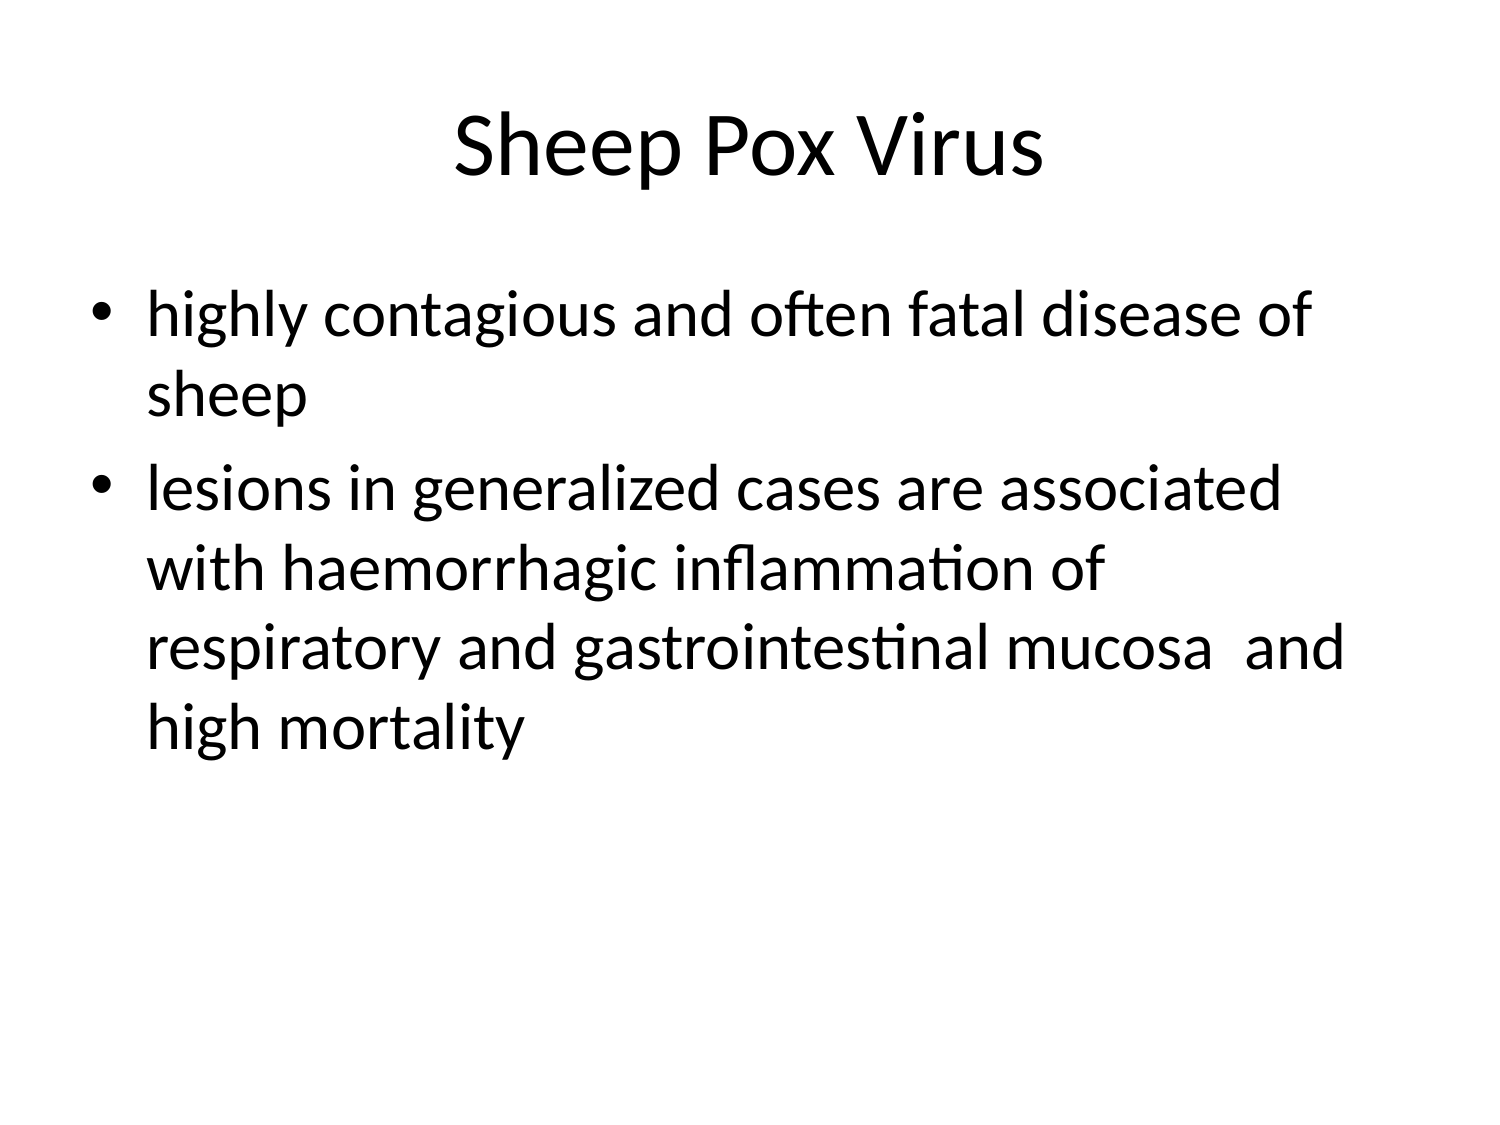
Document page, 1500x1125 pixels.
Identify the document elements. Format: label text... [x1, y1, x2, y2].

list highly contagious and often fatal disease of sheep lesions in generalized cases are associated with haemorrhagic inflammation of respiratory and gastrointestinal mucosa and high mortality [75, 262, 1425, 1005]
title Sheep Pox Virus [75, 45, 1425, 233]
